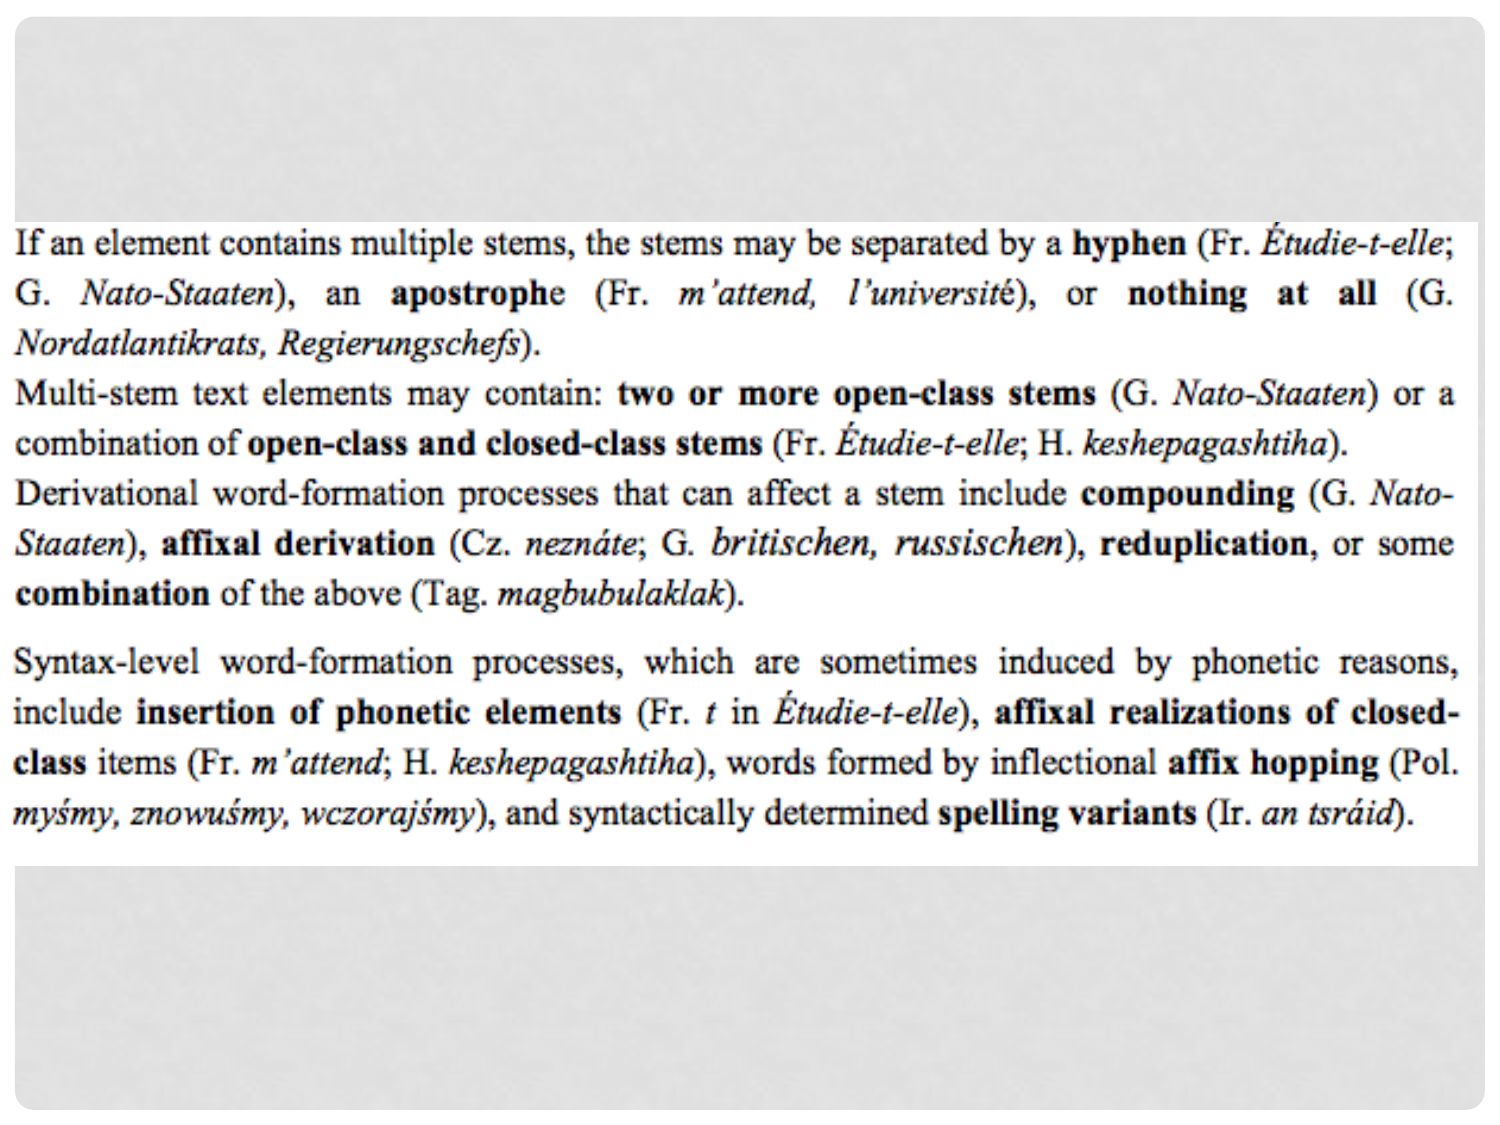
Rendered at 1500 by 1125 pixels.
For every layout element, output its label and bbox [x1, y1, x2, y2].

picture [0, 222, 1479, 866]
